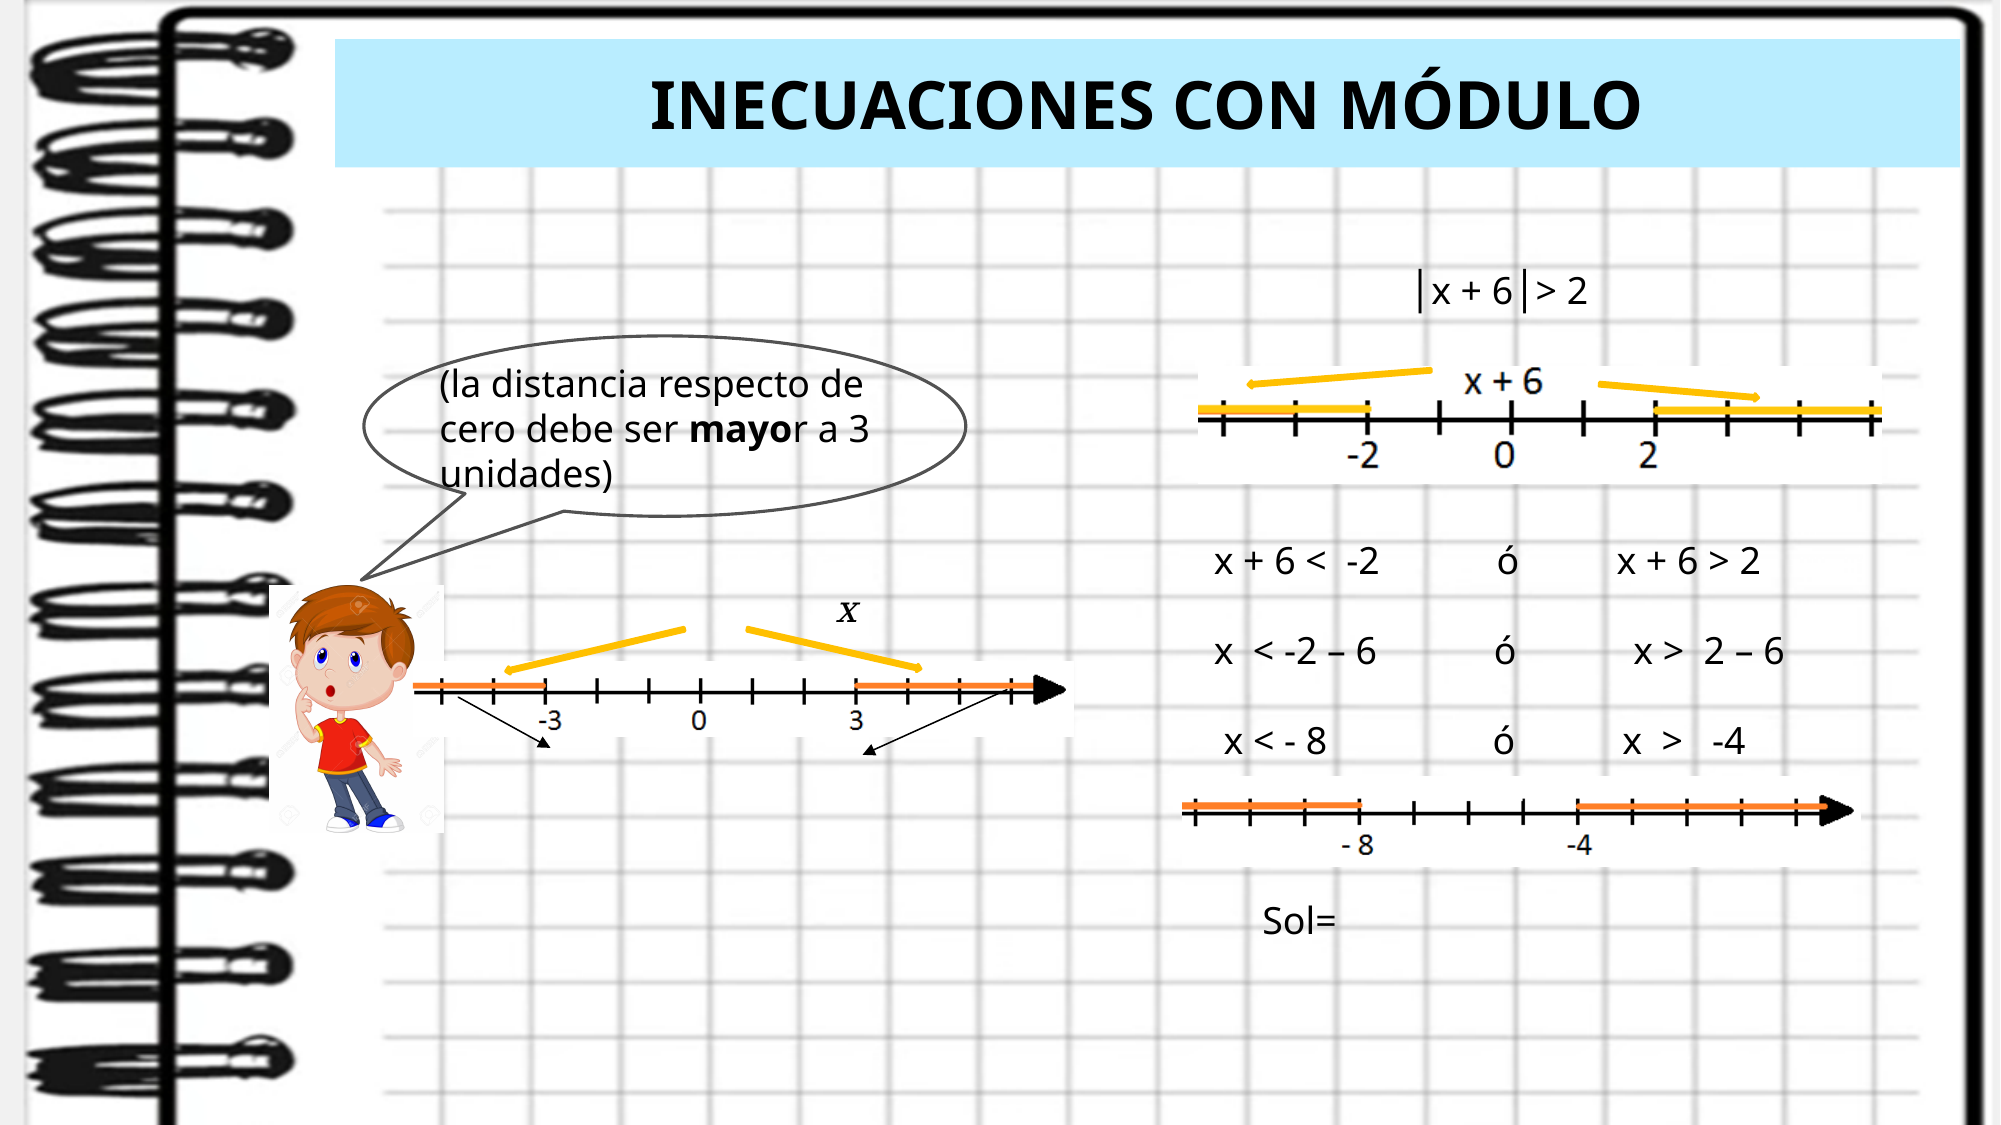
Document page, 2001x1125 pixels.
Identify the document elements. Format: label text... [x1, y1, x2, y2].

text_box [359, 334, 968, 582]
text_box [534, 625, 687, 661]
title INECUACIONES CON MÓDULO [335, 39, 1961, 168]
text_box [862, 689, 1008, 755]
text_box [458, 696, 551, 749]
text_box [745, 625, 903, 661]
picture [0, 0, 2001, 1125]
